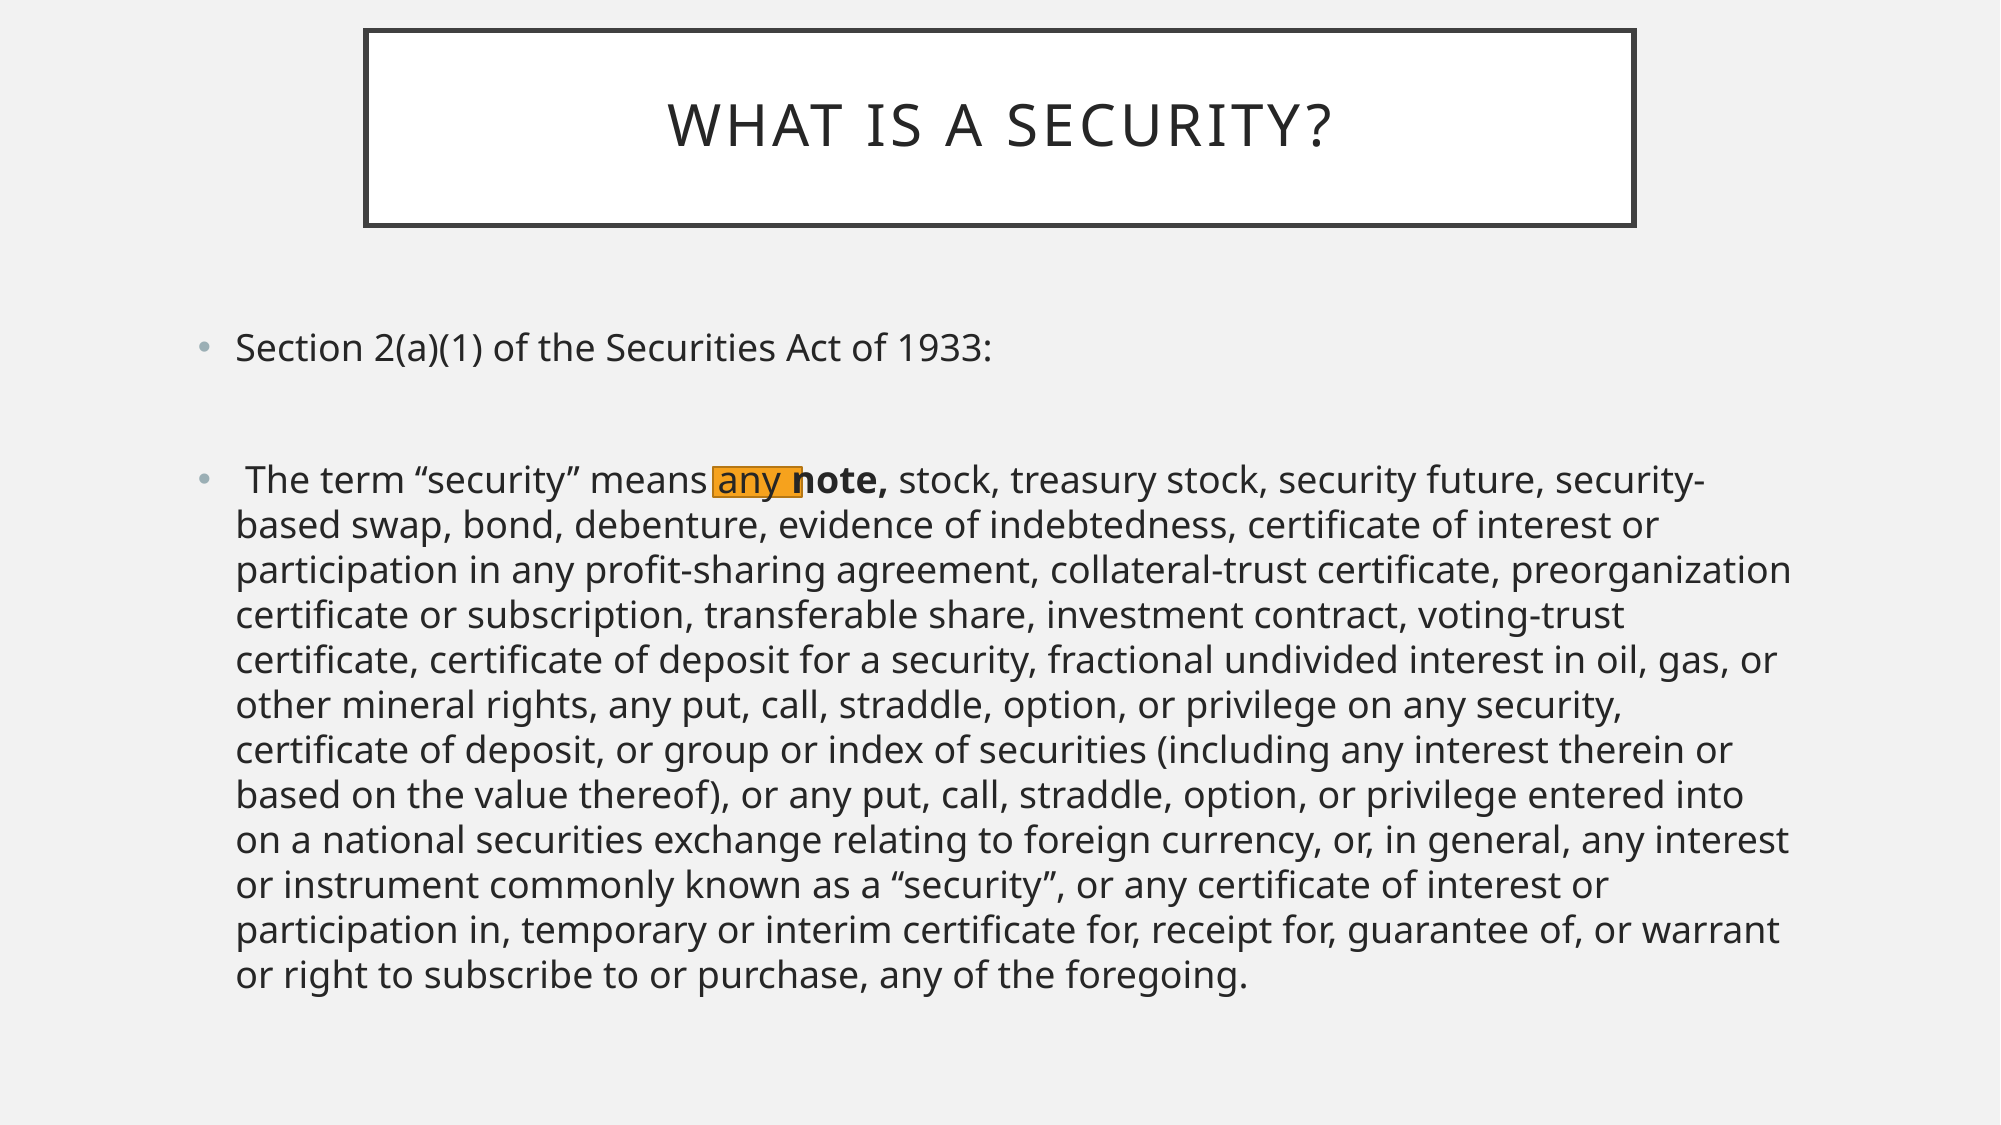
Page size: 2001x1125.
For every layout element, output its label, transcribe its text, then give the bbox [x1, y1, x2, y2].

title What is a security? [363, 28, 1637, 228]
list Section 2(a)(1) of the Securities Act of 1933: The term ‘‘security’’ means any note, stock, treasury stock, security future, security-based swap, bond, debenture, evidence of indebtedness, certificate of interest or participation in any profit-sharing agreement, collateral-trust certificate, preorganization certificate or subscription, transferable share, investment contract, voting-trust certificate, certificate of deposit for a security, fractional undivided interest in oil, gas, or other mineral rights, any put, call, straddle, option, or privilege on any security, certificate of deposit, or group or index of securities (including any interest therein or based on the value thereof), or any put, call, straddle, option, or privilege entered into on a national securities exchange relating to foreign currency, or, in general, any interest or instrument commonly known as a ‘‘security’’, or any certificate of interest or participation in, temporary or interim certificate for, receipt for, guarantee of, or warrant or right to subscribe to or purchase, any of the foregoing. [183, 316, 1817, 1071]
